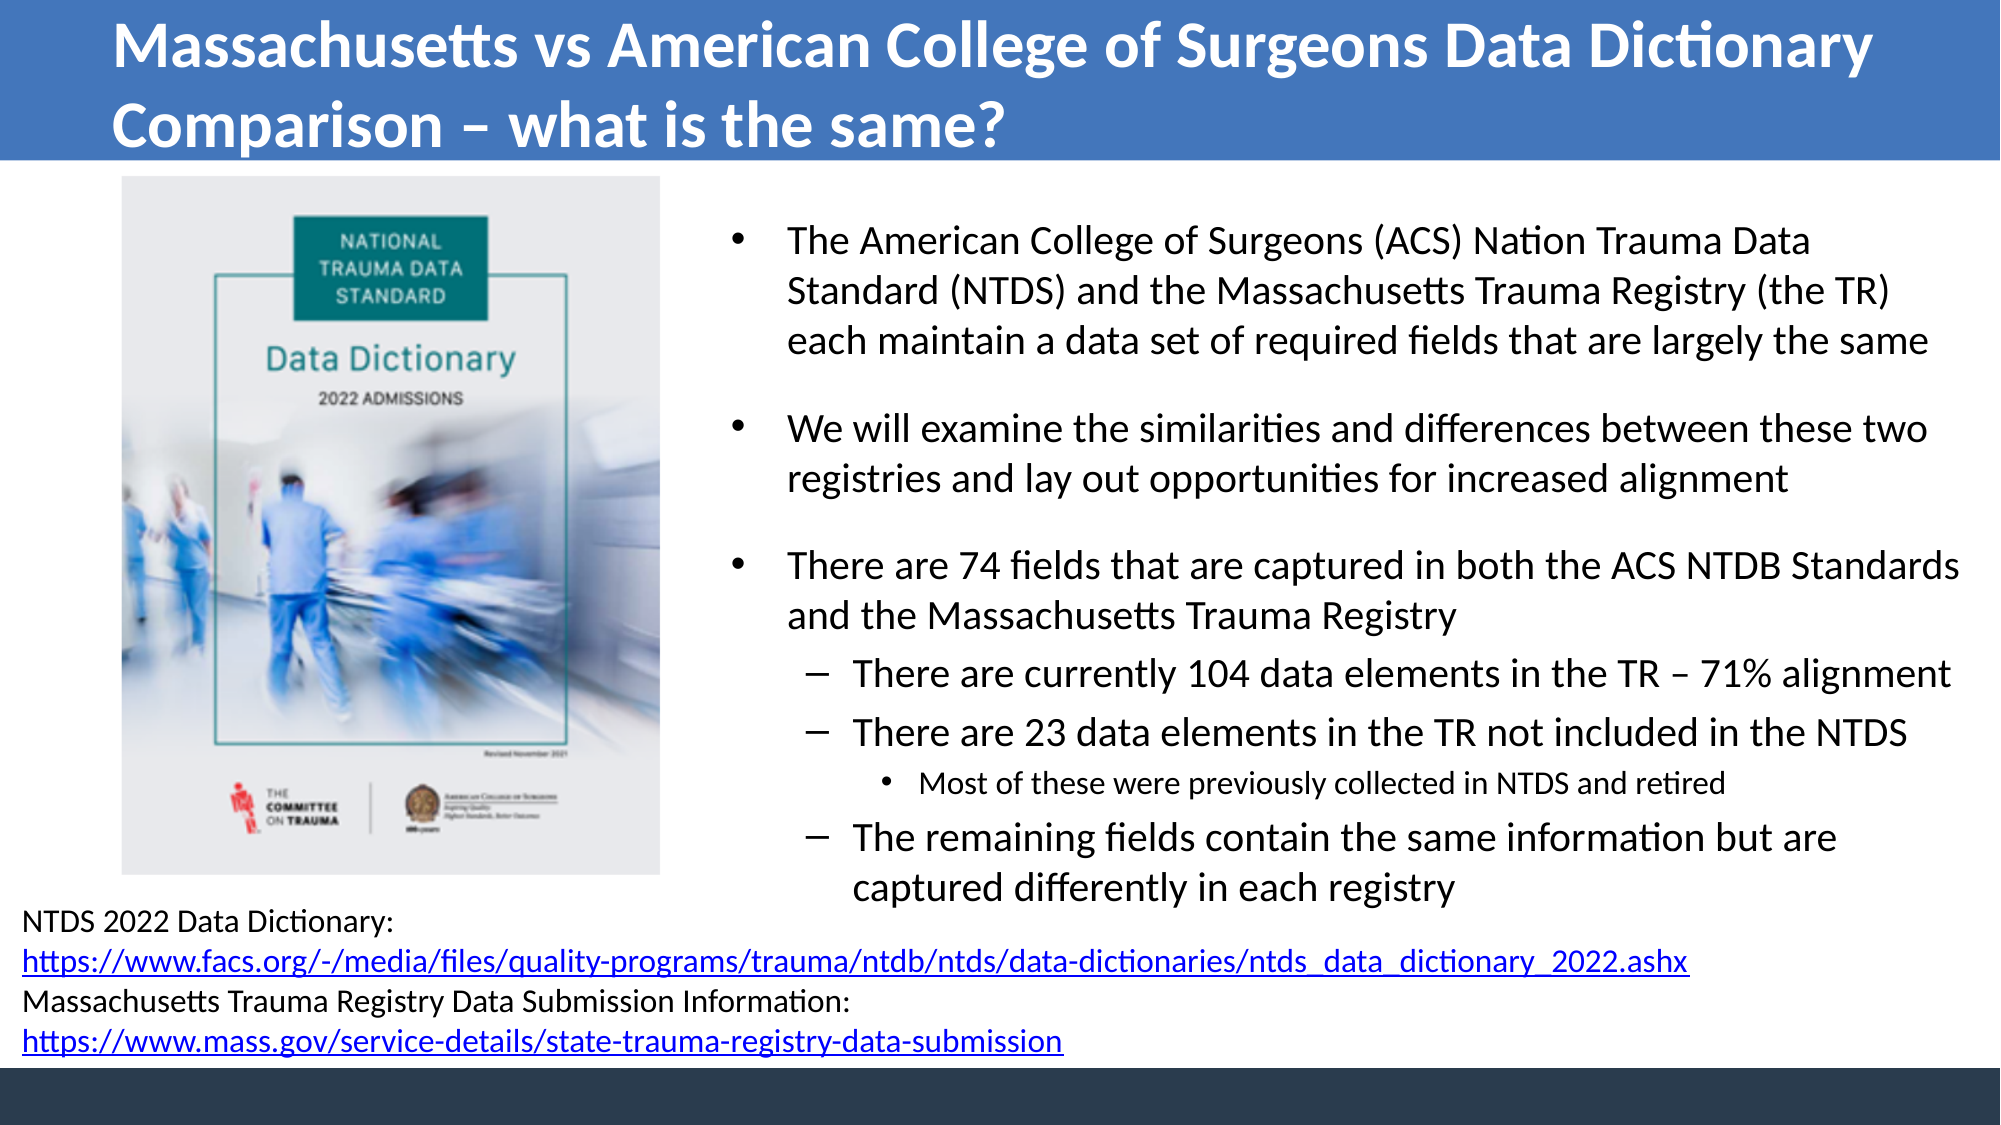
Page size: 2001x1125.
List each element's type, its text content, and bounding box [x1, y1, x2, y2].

text_box NTDS 2022 Data Dictionary: https://www.facs.org/-/media/files/quality-programs/trauma/ntdb/ntds/data-dictionaries/ntds_data_dictionary_2022.ashx Massachusetts Trauma Registry Data Submission Information: https://www.mass.gov/service-details/state-trauma-registry-data-submission [7, 891, 1956, 1067]
picture [112, 169, 666, 886]
list The American College of Surgeons (ACS) Nation Trauma Data Standard (NTDS) and the Massachusetts Trauma Registry (the TR) each maintain a data set of required fields that are largely the same We will examine the similarities and differences between these two registries and lay out opportunities for increased alignment There are 74 fields that are captured in both the ACS NTDB Standards and the Massachusetts Trauma Registry There are currently 104 data elements in the TR – 71% alignment There are 23 data elements in the TR not included in the NTDS Most of these were previously collected in NTDS and retired The remaining fields contain the same information but are captured differently in each registry [715, 205, 1979, 994]
title Massachusetts vs American College of Surgeons Data Dictionary Comparison – what is the same? [97, 9, 1898, 153]
